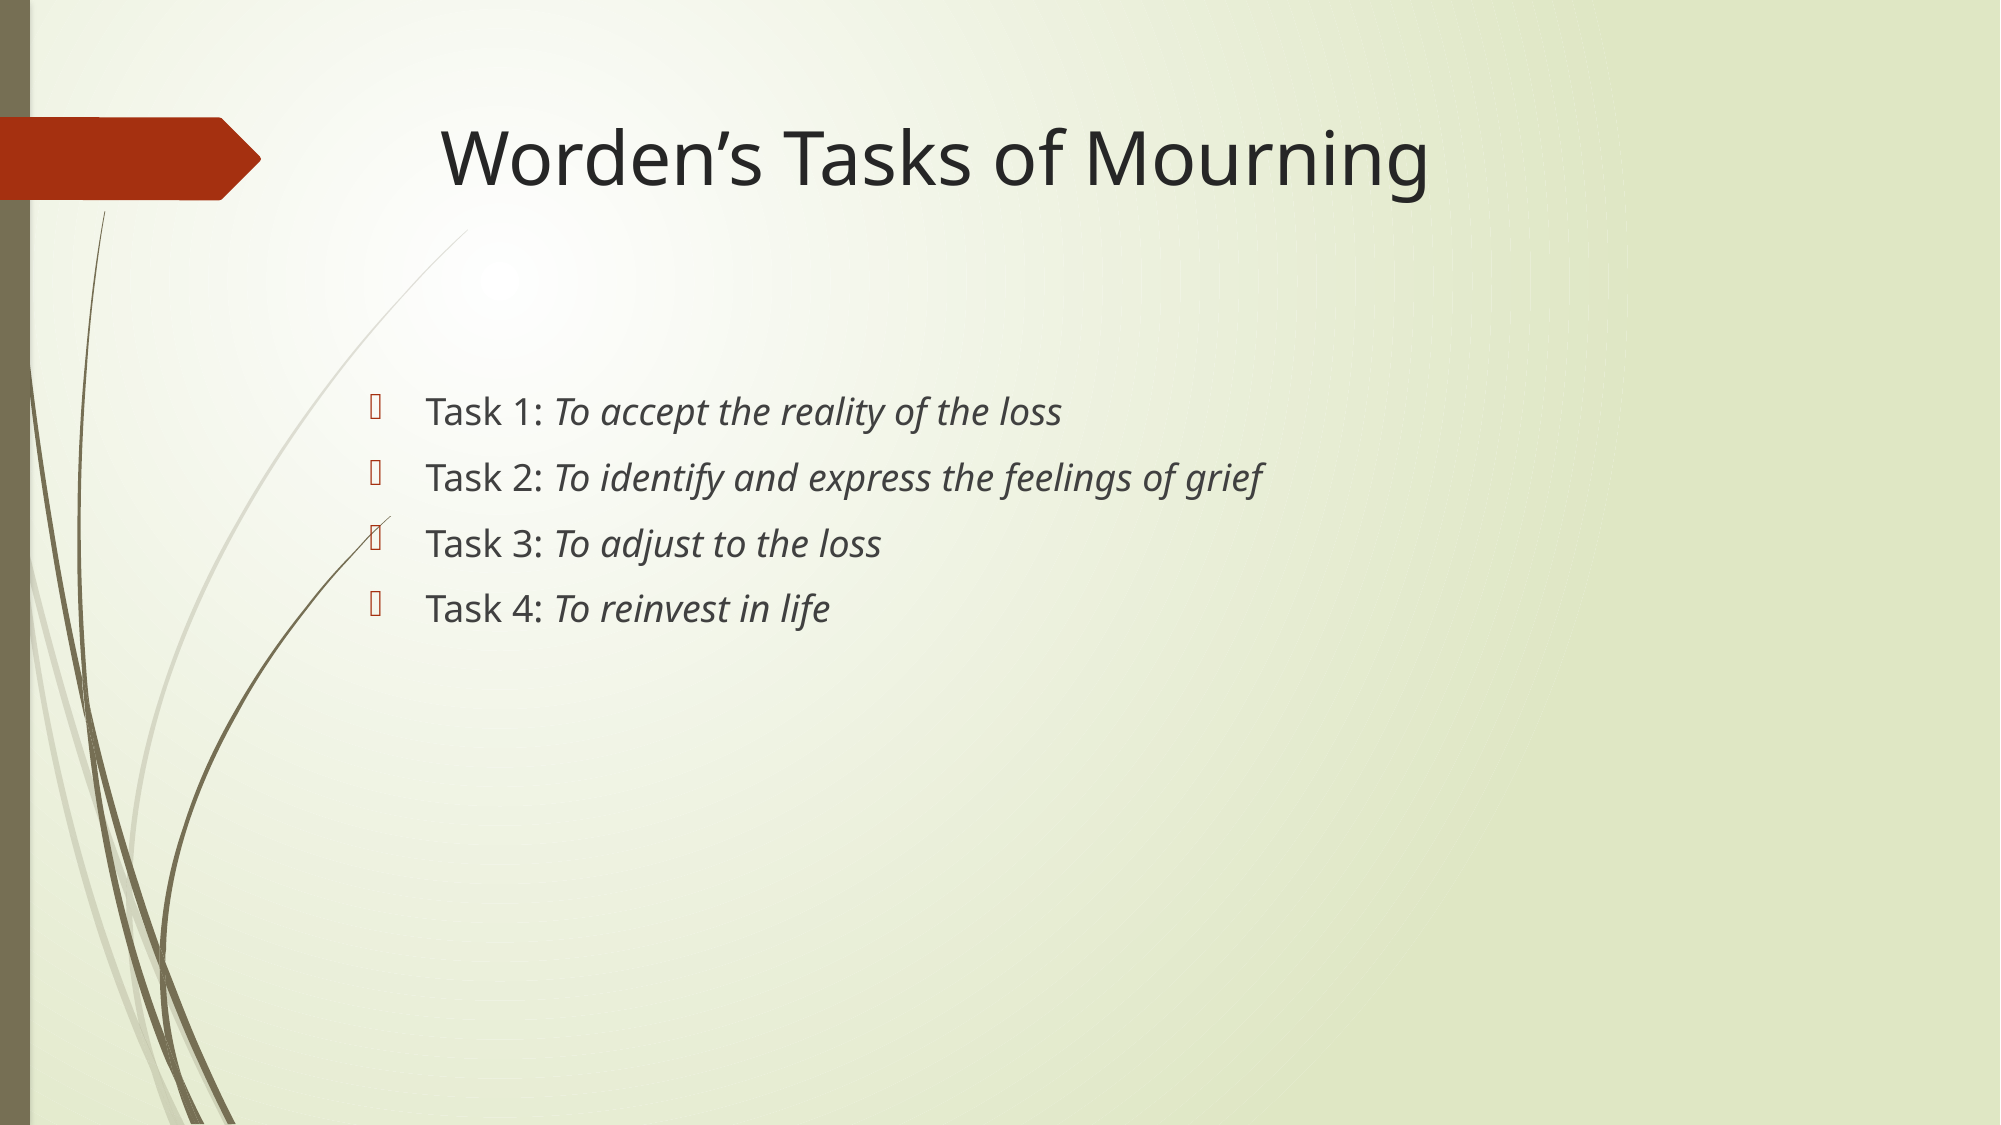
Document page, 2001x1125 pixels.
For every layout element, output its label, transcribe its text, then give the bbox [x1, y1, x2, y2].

list Task 1: To accept the reality of the loss Task 2: To identify and express the feelings of grief Task 3: To adjust to the loss Task 4: To reinvest in life [354, 380, 1856, 1023]
title Worden’s Tasks of Mourning [425, 102, 1888, 313]
